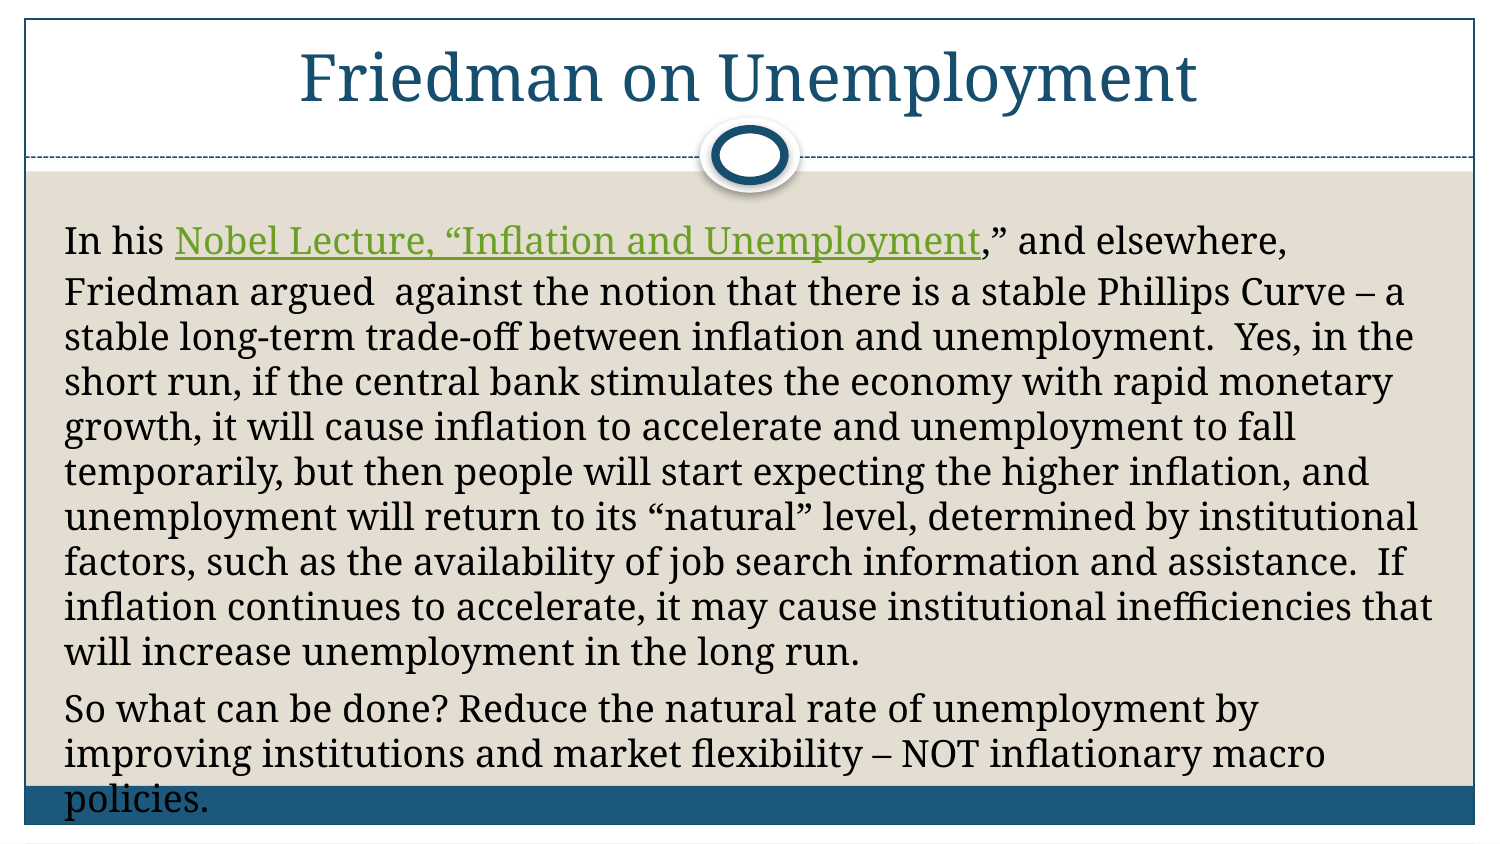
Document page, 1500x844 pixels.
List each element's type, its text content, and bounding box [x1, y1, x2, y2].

text_box In his Nobel Lecture, “Inflation and Unemployment,” and elsewhere, Friedman argued against the notion that there is a stable Phillips Curve – a stable long-term trade-off between inflation and unemployment. Yes, in the short run, if the central bank stimulates the economy with rapid monetary growth, it will cause inflation to accelerate and unemployment to fall temporarily, but then people will start expecting the higher inflation, and unemployment will return to its “natural” level, determined by institutional factors, such as the availability of job search information and assistance. If inflation continues to accelerate, it may cause institutional inefficiencies that will increase unemployment in the long run. So what can be done? Reduce the natural rate of unemployment by improving institutions and market flexibility – NOT inflationary macro policies. [49, 209, 1450, 828]
title Friedman on Unemployment [49, 28, 1450, 122]
